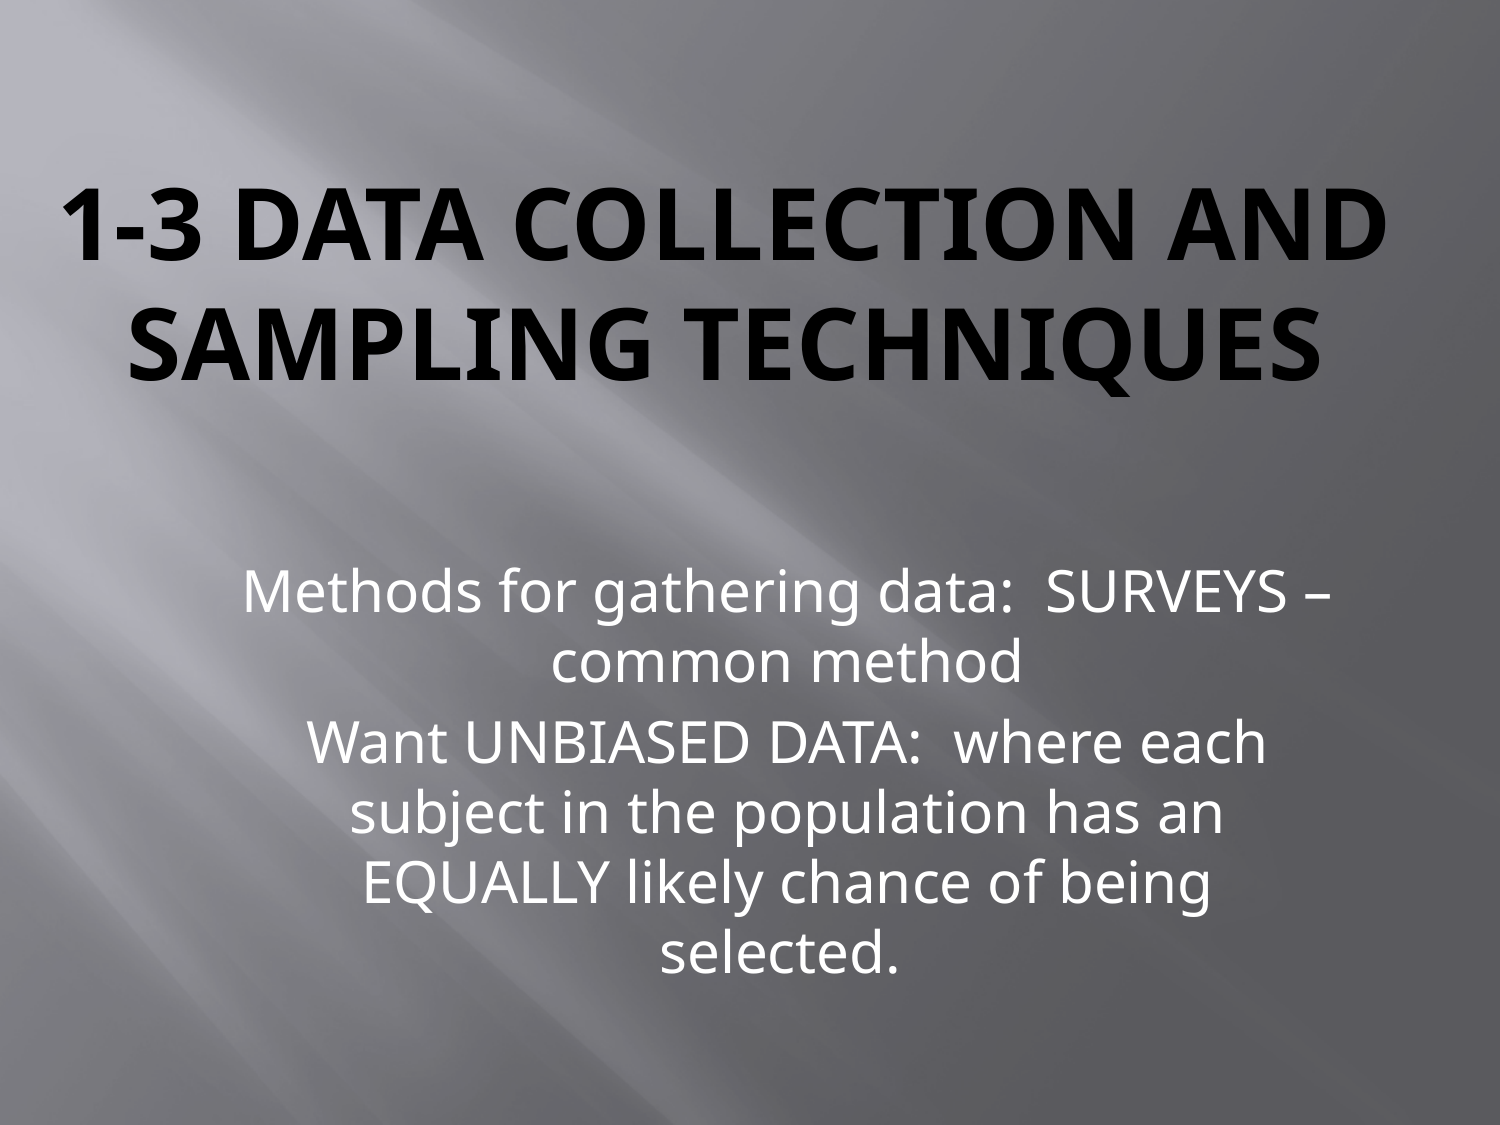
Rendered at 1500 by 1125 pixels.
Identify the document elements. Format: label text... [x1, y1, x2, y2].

subtitle Methods for gathering data: SURVEYS – common method Want UNBIASED DATA: where each subject in the population has an EQUALLY likely chance of being selected. [225, 546, 1350, 1075]
title 1-3 Data Collection and sampling techniques [50, 99, 1400, 400]
